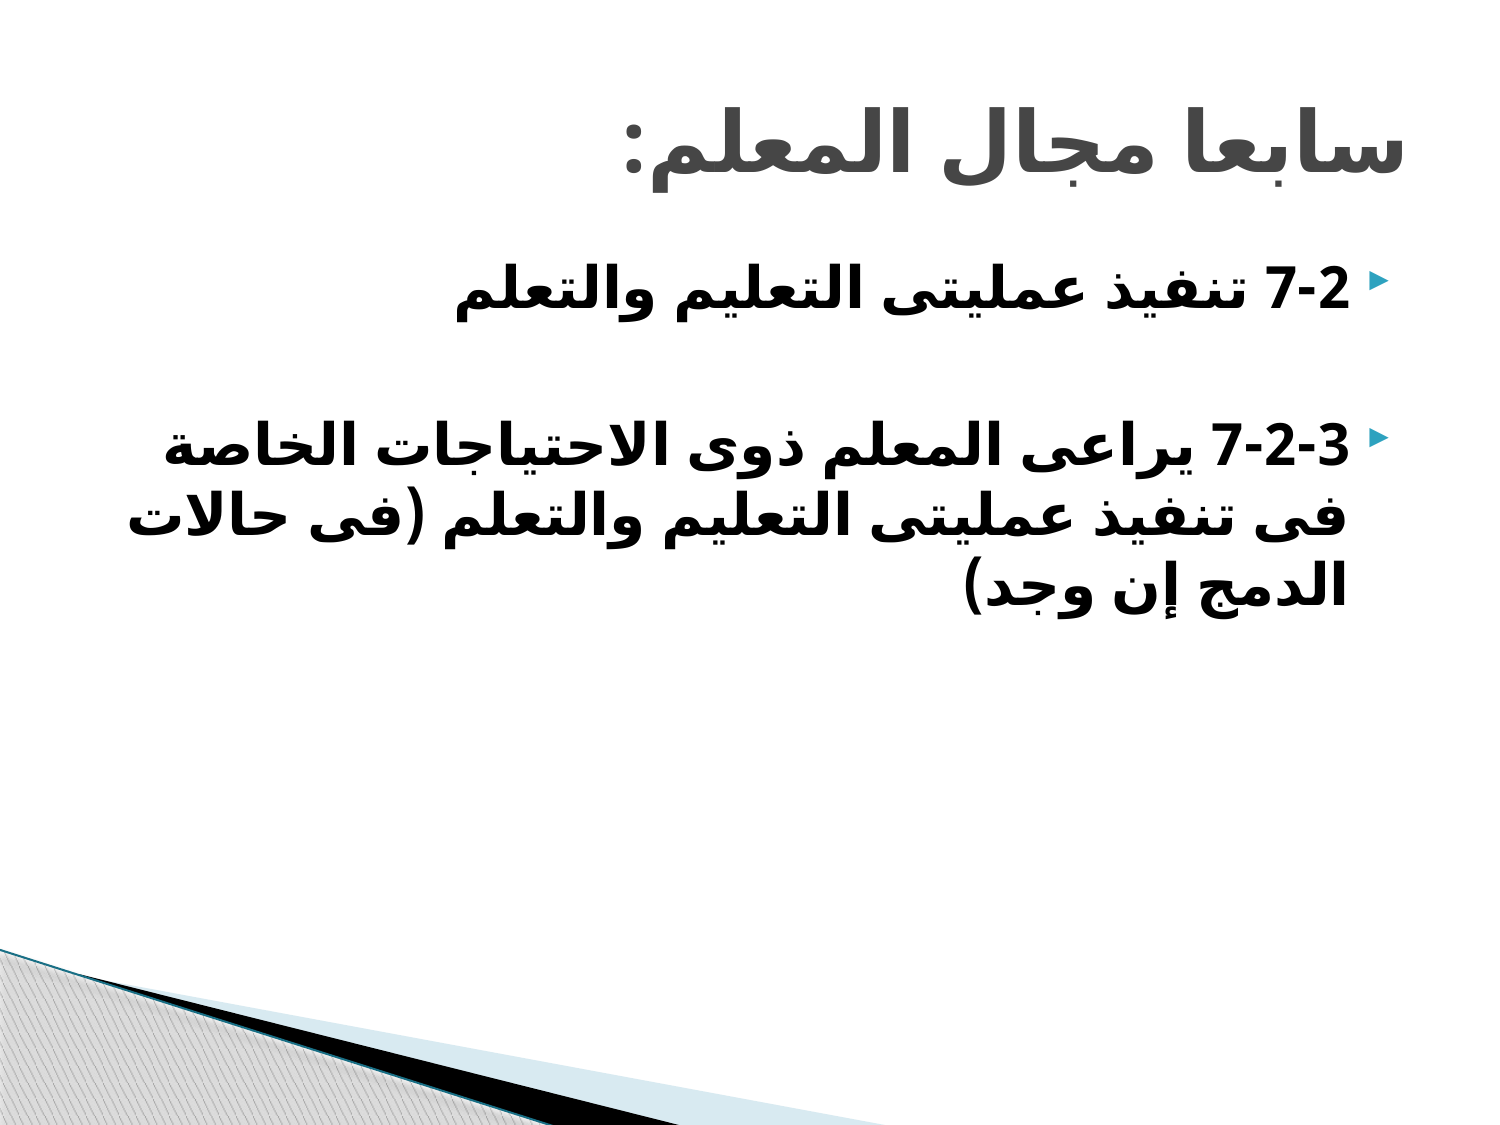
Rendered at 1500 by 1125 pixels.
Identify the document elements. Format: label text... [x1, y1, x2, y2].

list 7-2 تنفيذ عمليتى التعليم والتعلم 7-2-3 يراعى المعلم ذوى الاحتياجات الخاصة فى تنفيذ عمليتى التعليم والتعلم (فى حالات الدمج إن وجد) [75, 243, 1425, 986]
title سابعا مجال المعلم: [75, 45, 1425, 233]
